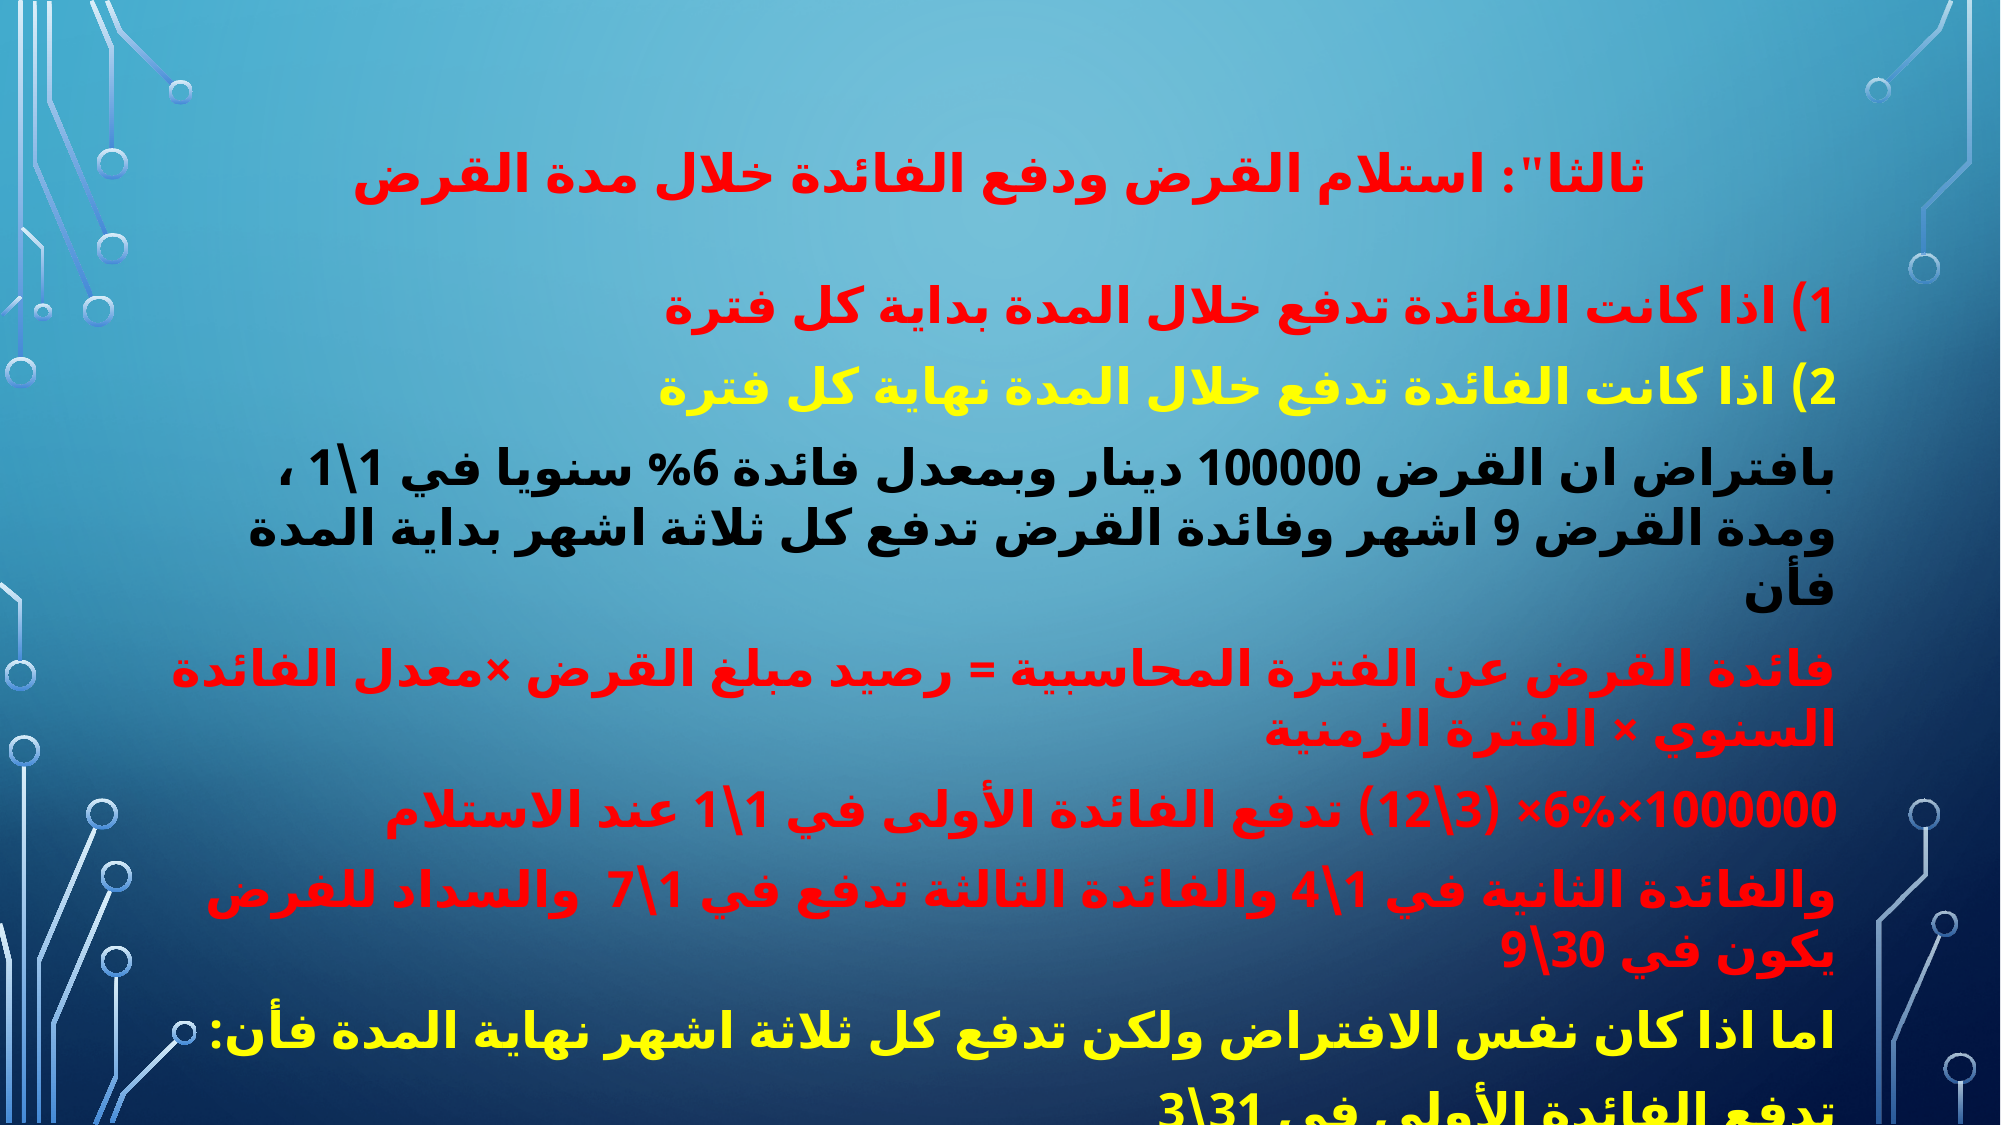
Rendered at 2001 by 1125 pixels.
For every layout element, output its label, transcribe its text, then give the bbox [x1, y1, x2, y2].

list 1) اذا كانت الفائدة تدفع خلال المدة بداية كل فترة 2) اذا كانت الفائدة تدفع خلال المدة نهاية كل فترة بافتراض ان القرض 100000 دينار وبمعدل فائدة 6% سنويا في 1\1 ، ومدة القرض 9 اشهر وفائدة القرض تدفع كل ثلاثة اشهر بداية المدة فأن فائدة القرض عن الفترة المحاسبية = رصيد مبلغ القرض ×معدل الفائدة السنوي × الفترة الزمنية 1000000×6%× (3\12) تدفع الفائدة الأولى في 1\1 عند الاستلام والفائدة الثانية في 1\4 والفائدة الثالثة تدفع في 1\7 والسداد للفرض يكون في 30\9 اما اذا كان نفس الافتراض ولكن تدفع كل ثلاثة اشهر نهاية المدة فأن: تدفع الفائدة الأولى في 31\3 والفائدة الثانية في 30\6 والفائدة الثالثة تدفع عند السداد للقرض بتاريخ 30\9 [147, 266, 1853, 1060]
title ثالثا": استلام القرض ودفع الفائدة خلال مدة القرض [187, 101, 1813, 233]
